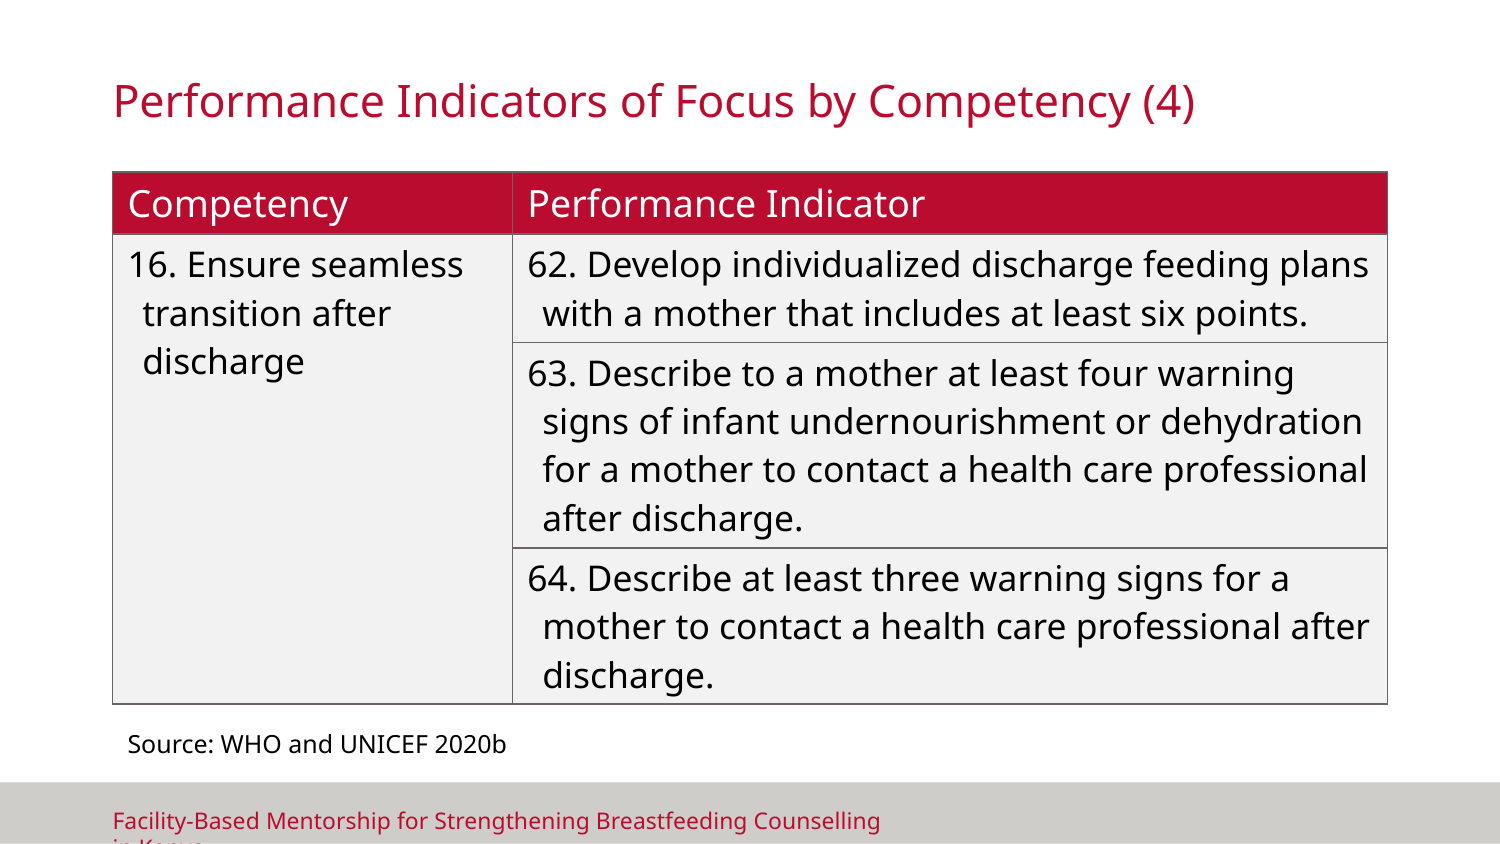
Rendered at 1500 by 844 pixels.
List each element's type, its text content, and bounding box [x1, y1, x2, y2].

title Performance Indicators of Focus by Competency (4) [112, 42, 1388, 127]
table_cell 62. Develop individualized discharge feeding plans with a mother that includes at least six points. [513, 235, 1387, 342]
table_cell 63. Describe to a mother at least four warning signs of infant undernourishment or dehydration for a mother to contact a health care professional after discharge. [513, 343, 1387, 547]
text_box Source: WHO and UNICEF 2020b [112, 720, 1154, 766]
table_cell 64. Describe at least three warning signs for a mother to contact a health care professional after discharge. [513, 549, 1387, 703]
table_cell 16. Ensure seamless transition after discharge [113, 235, 512, 703]
table_header Competency [113, 173, 512, 233]
table_header Performance Indicator [513, 173, 1387, 233]
